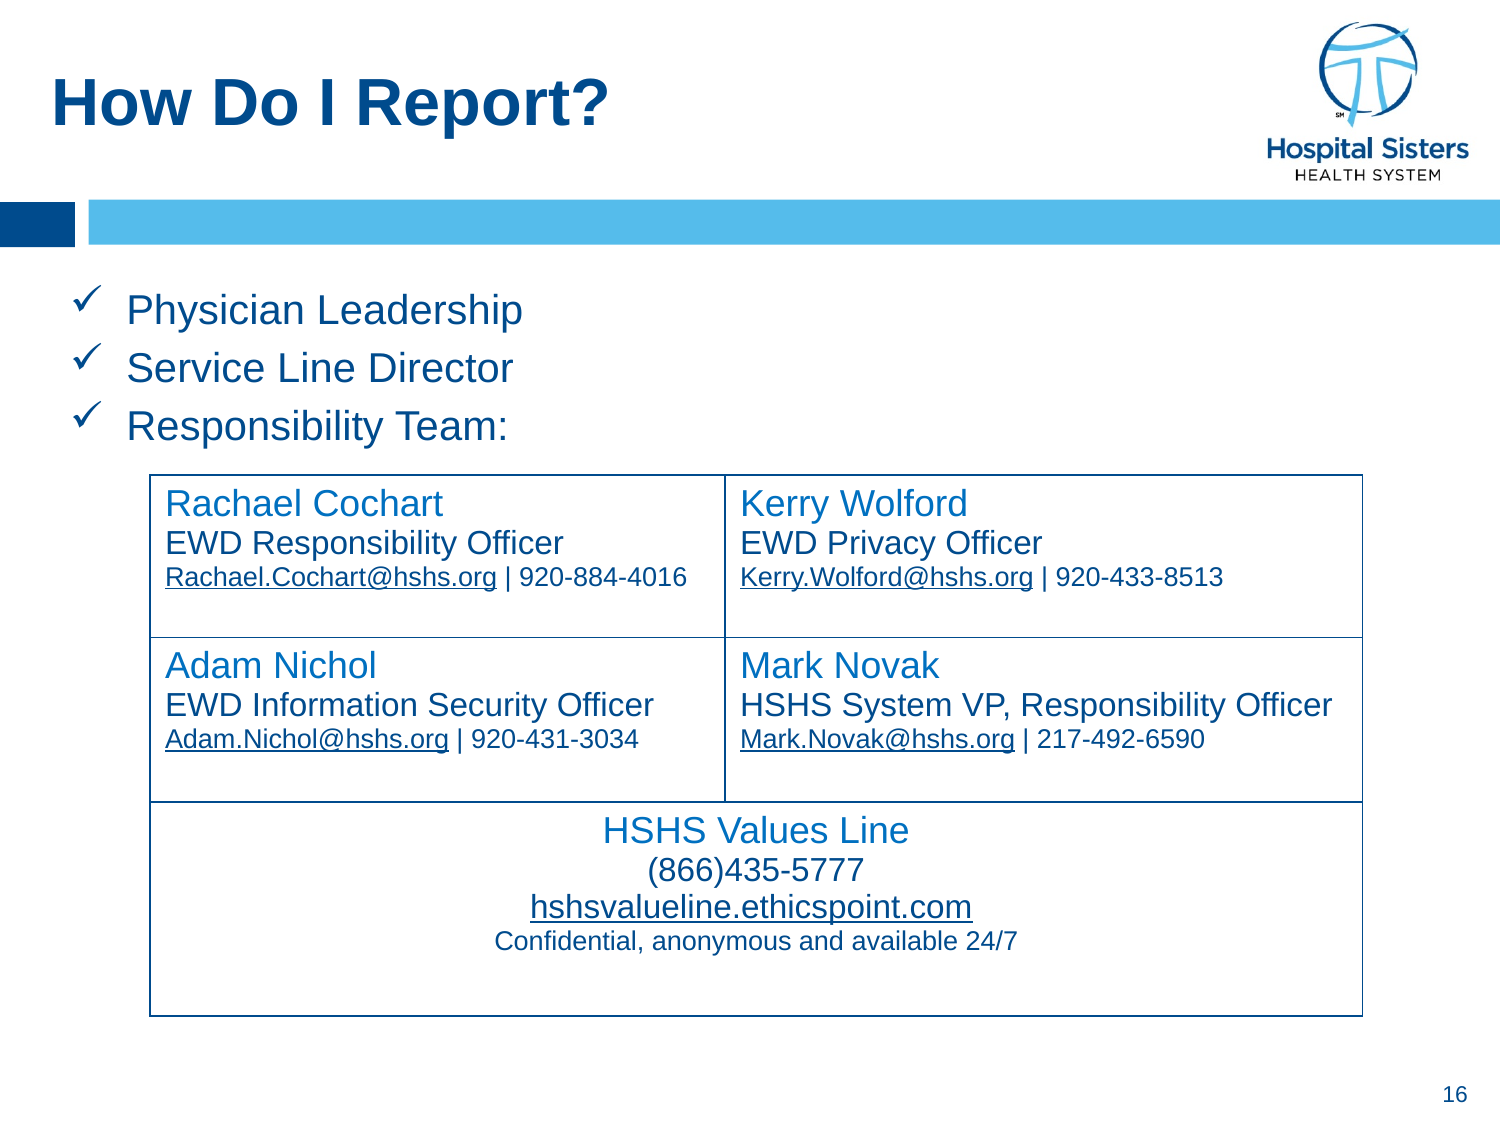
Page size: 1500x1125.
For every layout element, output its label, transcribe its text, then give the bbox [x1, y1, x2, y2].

table_cell Adam Nichol EWD Information Security Officer Adam.Nichol@hshs.org | 920-431-3034 [151, 638, 724, 801]
text_box Physician Leadership Service Line Director Responsibility Team: [62, 275, 1388, 450]
list [37, 249, 1433, 1100]
table_cell HSHS Values Line (866)435-5777 hshsvalueline.ethicspoint.com Confidential, anonymous and available 24/7 [151, 803, 1362, 1015]
table_cell Mark Novak HSHS System VP, Responsibility Officer Mark.Novak@hshs.org | 217-492-6590 [726, 638, 1362, 801]
table_header Kerry Wolford EWD Privacy Officer Kerry.Wolford@hshs.org | 920-433-8513 [726, 476, 1362, 637]
table_header Rachael Cochart EWD Responsibility Officer Rachael.Cochart@hshs.org | 920-884-4016 [151, 476, 724, 637]
picture [1252, 13, 1488, 191]
slide_number 16 [1417, 1070, 1493, 1116]
title How Do I Report? [37, 0, 1234, 200]
